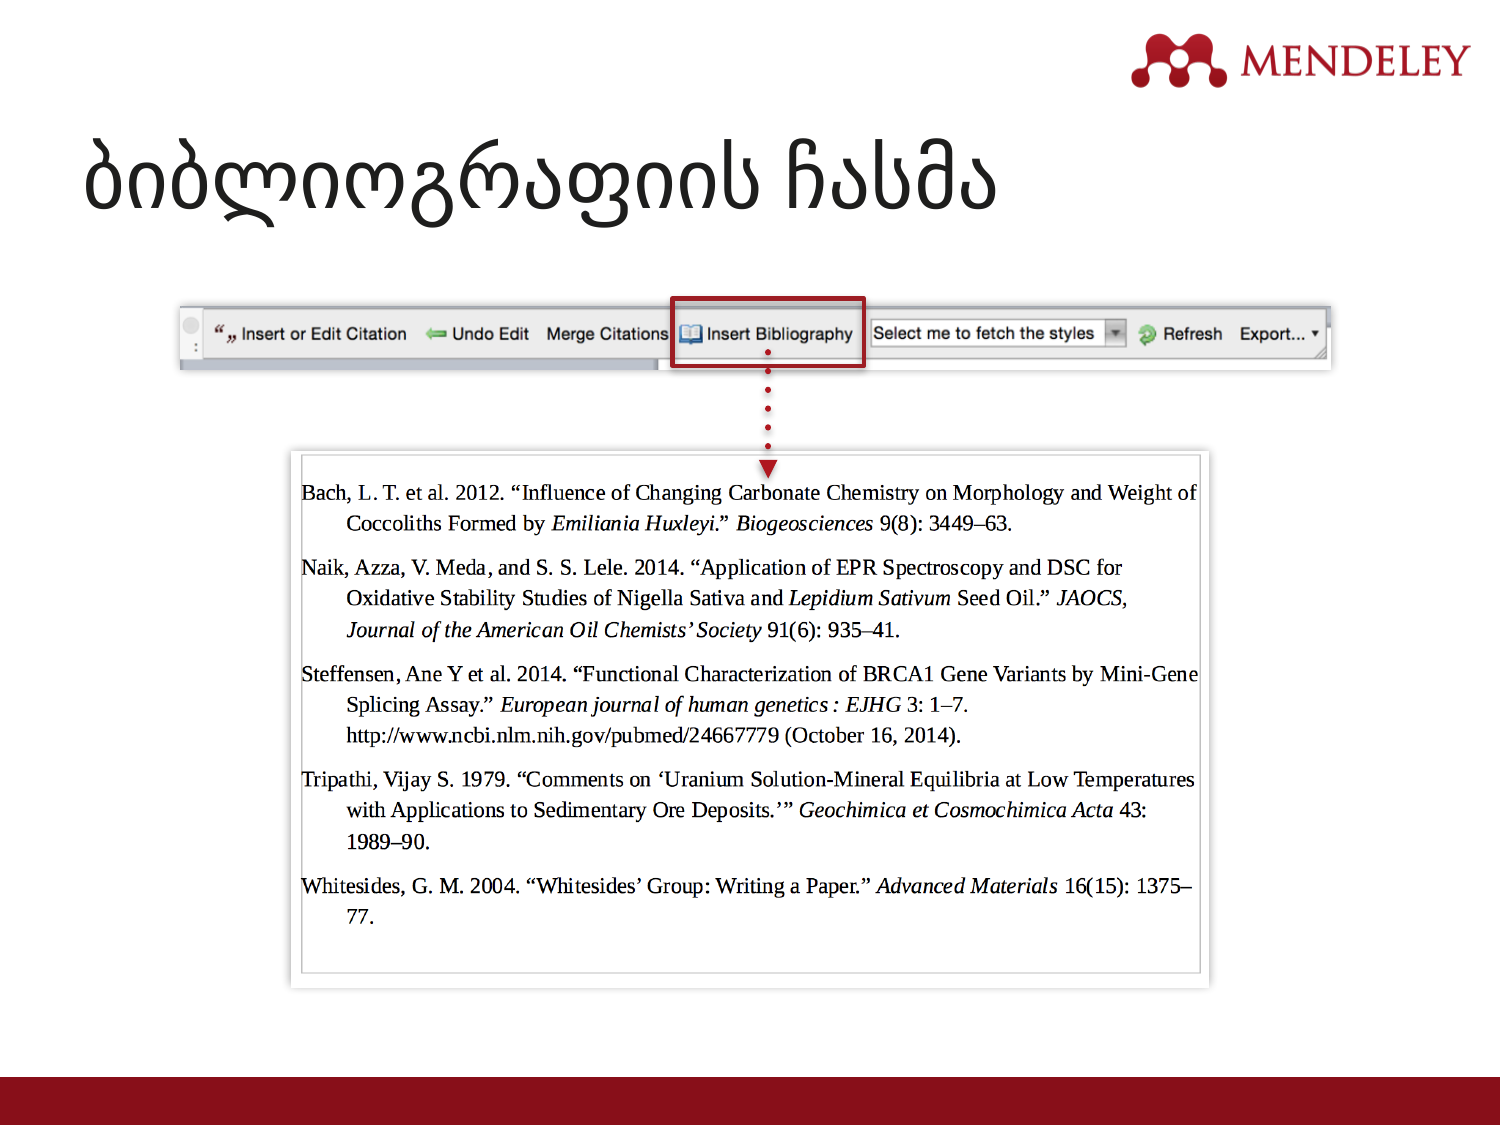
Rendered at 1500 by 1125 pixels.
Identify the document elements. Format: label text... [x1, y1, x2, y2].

title ბიბლიოგრაფიის ჩასმა [74, 44, 1426, 234]
text_box [672, 298, 864, 304]
picture [180, 306, 1332, 370]
picture [1128, 29, 1476, 99]
picture [290, 451, 1209, 988]
